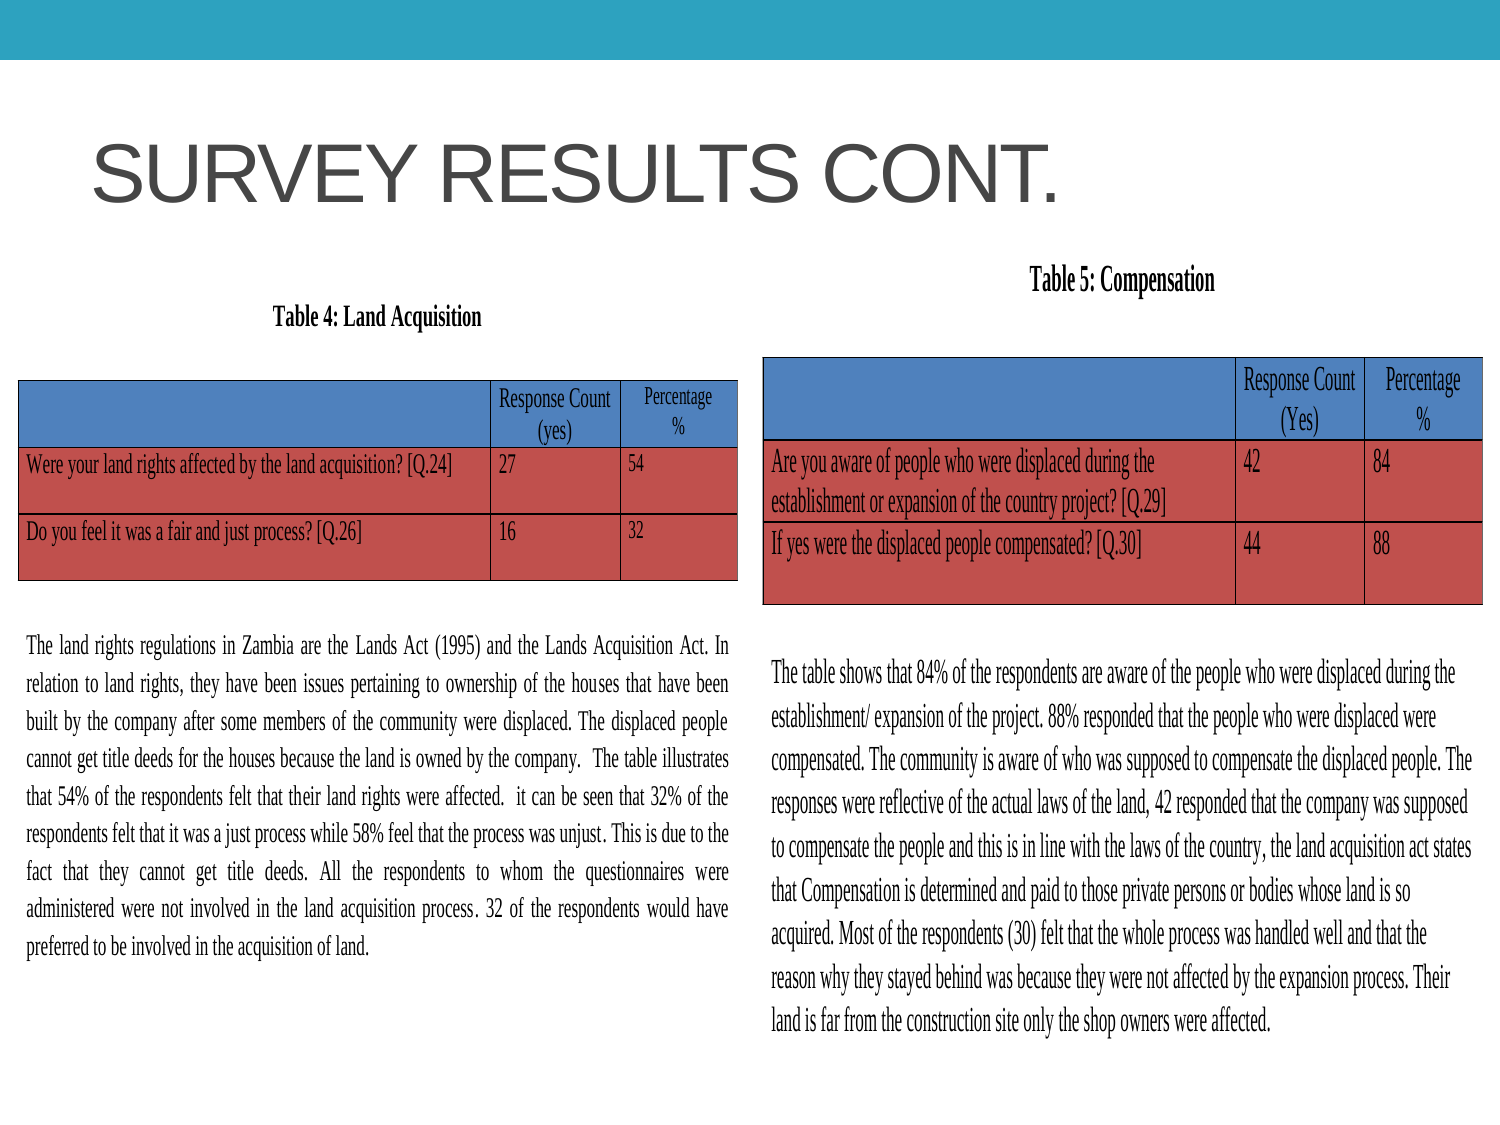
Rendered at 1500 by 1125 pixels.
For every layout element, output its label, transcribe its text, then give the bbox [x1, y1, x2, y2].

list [17, 255, 738, 1012]
title SURVEY RESULTS CONT. [75, 87, 1425, 250]
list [762, 255, 1483, 1071]
